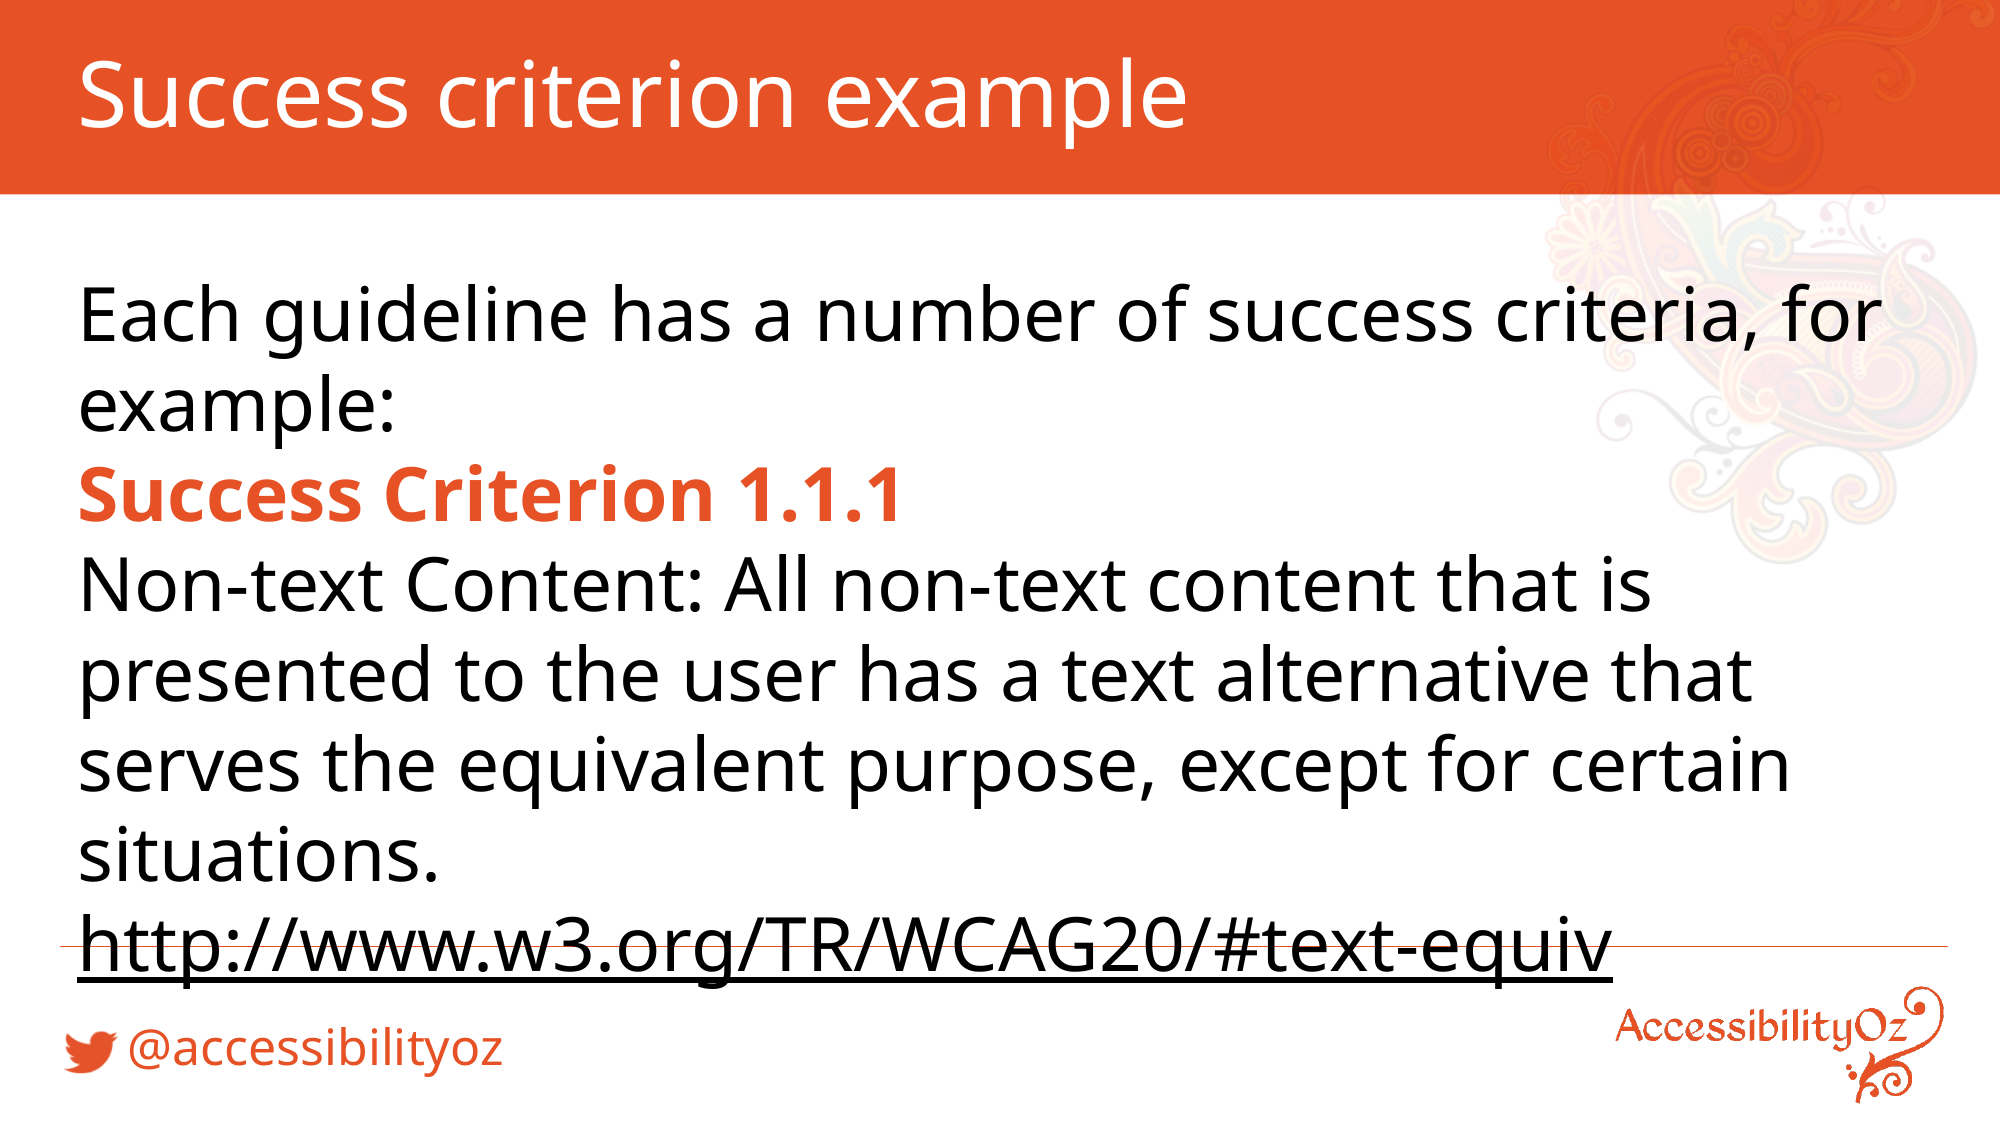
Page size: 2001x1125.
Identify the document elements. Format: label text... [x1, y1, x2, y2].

picture [60, 1019, 122, 1081]
subtitle Each guideline has a number of success criteria, for example: Success Criterion 1.1.1 Non-text Content: All non-text content that is presented to the user has a text alternative that serves the equivalent purpose, except for certain situations. http://www.w3.org/TR/WCAG20/#text-equiv [62, 259, 1944, 904]
picture [1582, 946, 1976, 1125]
title Success criterion example [62, 35, 1944, 155]
